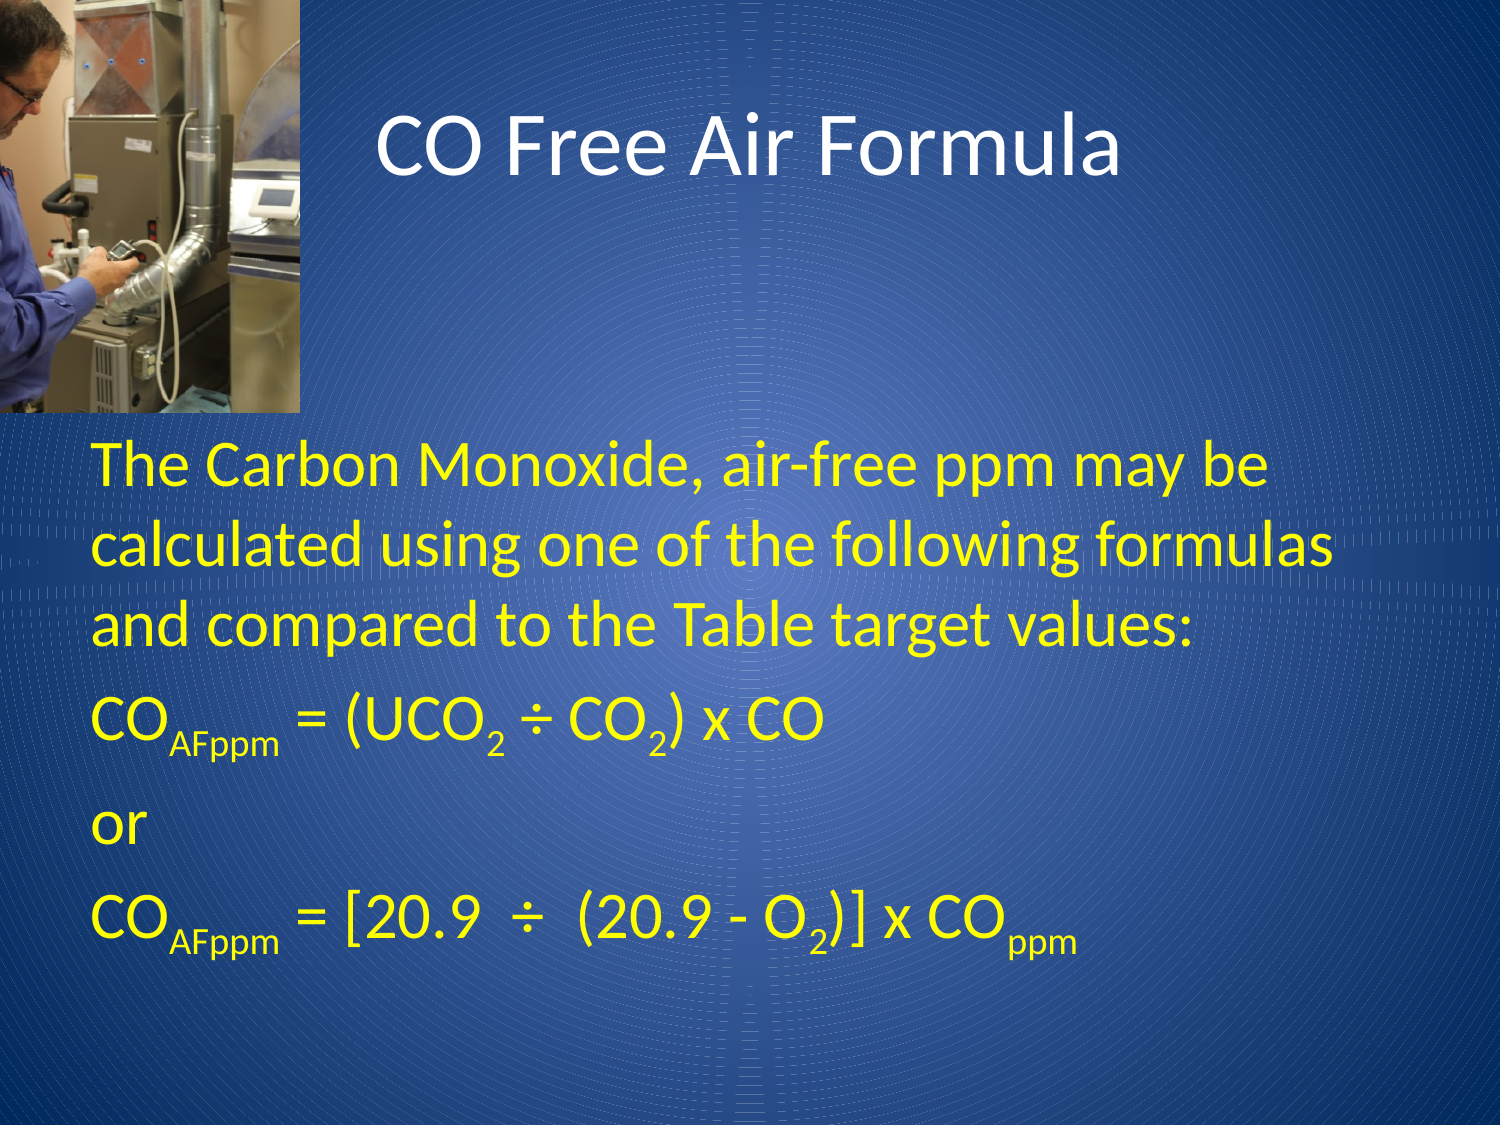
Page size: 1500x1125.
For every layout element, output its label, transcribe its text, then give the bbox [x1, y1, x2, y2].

title CO Free Air Formula [304, 45, 1425, 233]
list The Carbon Monoxide, air-free ppm may be calculated using one of the following formulas and compared to the Table target values: COAFppm = (UCO2 ÷ CO2) x CO or COAFppm = [20.9 ÷ (20.9 - O2)] x COppm [75, 412, 1425, 1075]
picture [0, 0, 301, 413]
